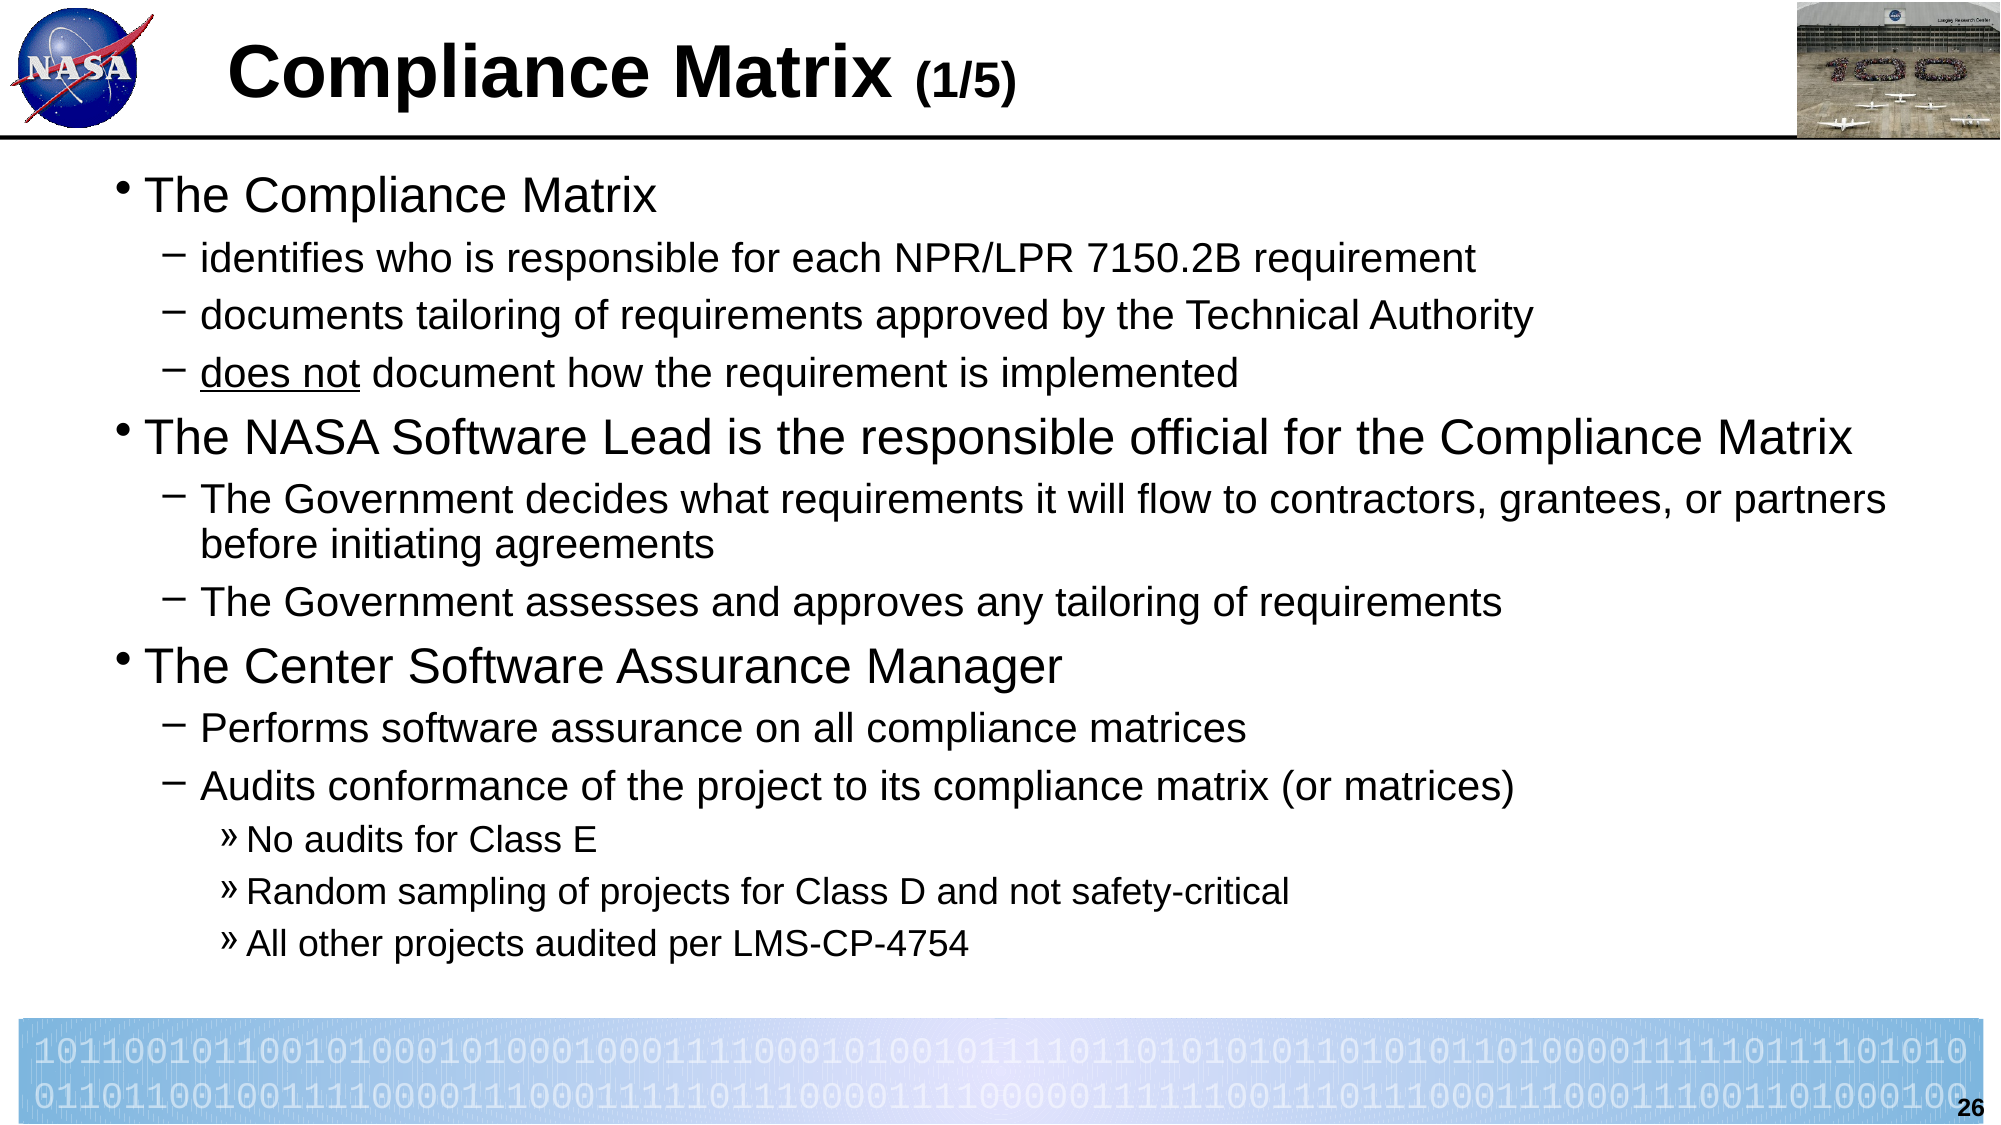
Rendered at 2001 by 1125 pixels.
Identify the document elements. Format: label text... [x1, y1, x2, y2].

title Compliance Matrix (1/5) [216, 24, 1776, 119]
picture [0, 0, 154, 135]
list The Compliance Matrix identifies who is responsible for each NPR/LPR 7150.2B requirement documents tailoring of requirements approved by the Technical Authority does not document how the requirement is implemented The NASA Software Lead is the responsible official for the Compliance Matrix The Government decides what requirements it will flow to contractors, grantees, or partners before initiating agreements The Government assesses and approves any tailoring of requirements The Center Software Assurance Manager Performs software assurance on all compliance matrices Audits conformance of the project to its compliance matrix (or matrices) No audits for Class E Random sampling of projects for Class D and not safety-critical All other projects audited per LMS-CP-4754 [99, 162, 1917, 975]
picture [1797, 2, 2000, 138]
